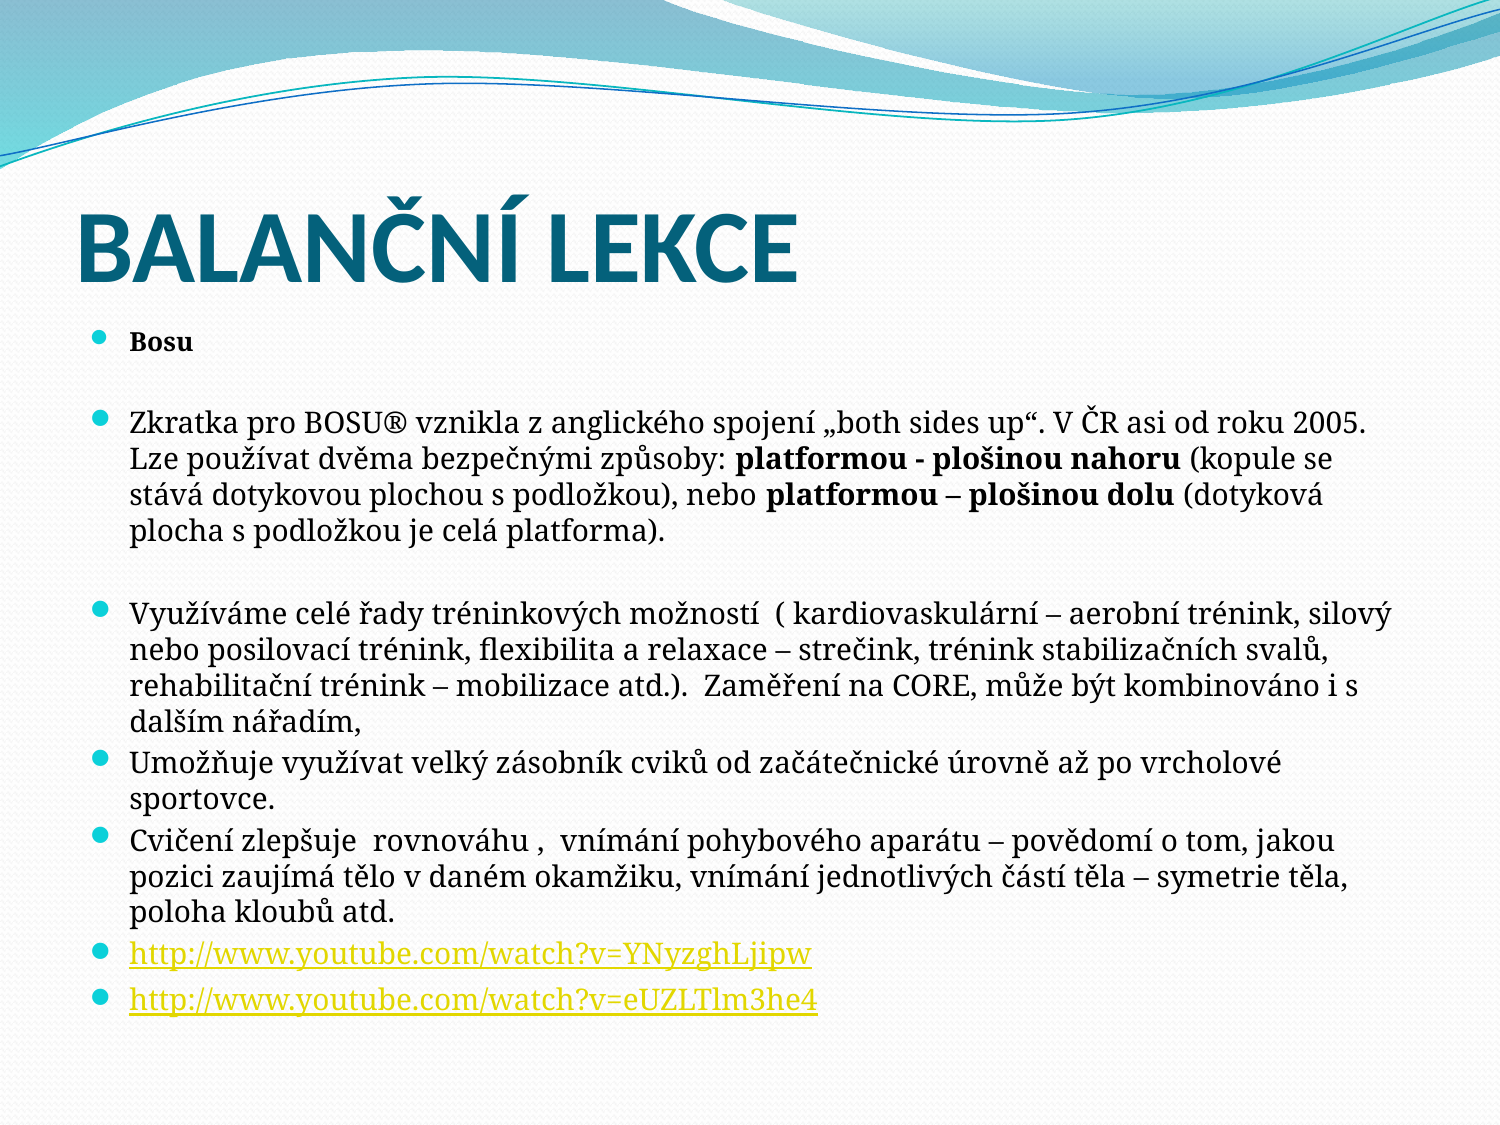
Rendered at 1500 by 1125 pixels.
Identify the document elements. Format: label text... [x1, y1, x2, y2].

list Bosu Zkratka pro BOSU® vznikla z anglického spojení „both sides up“. V ČR asi od roku 2005. Lze používat dvěma bezpečnými způsoby: platformou - plošinou nahoru (kopule se stává dotykovou plochou s podložkou), nebo platformou – plošinou dolu (dotyková plocha s podložkou je celá platforma). Využíváme celé řady tréninkových možností ( kardiovaskulární – aerobní trénink, silový nebo posilovací trénink, flexibilita a relaxace – strečink, trénink stabilizačních svalů, rehabilitační trénink – mobilizace atd.). Zaměření na CORE, může být kombinováno i s dalším nářadím, Umožňuje využívat velký zásobník cviků od začátečnické úrovně až po vrcholové sportovce. Cvičení zlepšuje rovnováhu , vnímání pohybového aparátu – povědomí o tom, jakou pozici zaujímá tělo v daném okamžiku, vnímání jednotlivých částí těla – symetrie těla, poloha kloubů atd. http://www.youtube.com/watch?v=YNyzghLjipw http://www.youtube.com/watch?v=eUZLTlm3he4 [75, 317, 1425, 1038]
title BALANČNÍ LEKCE [75, 115, 1425, 303]
